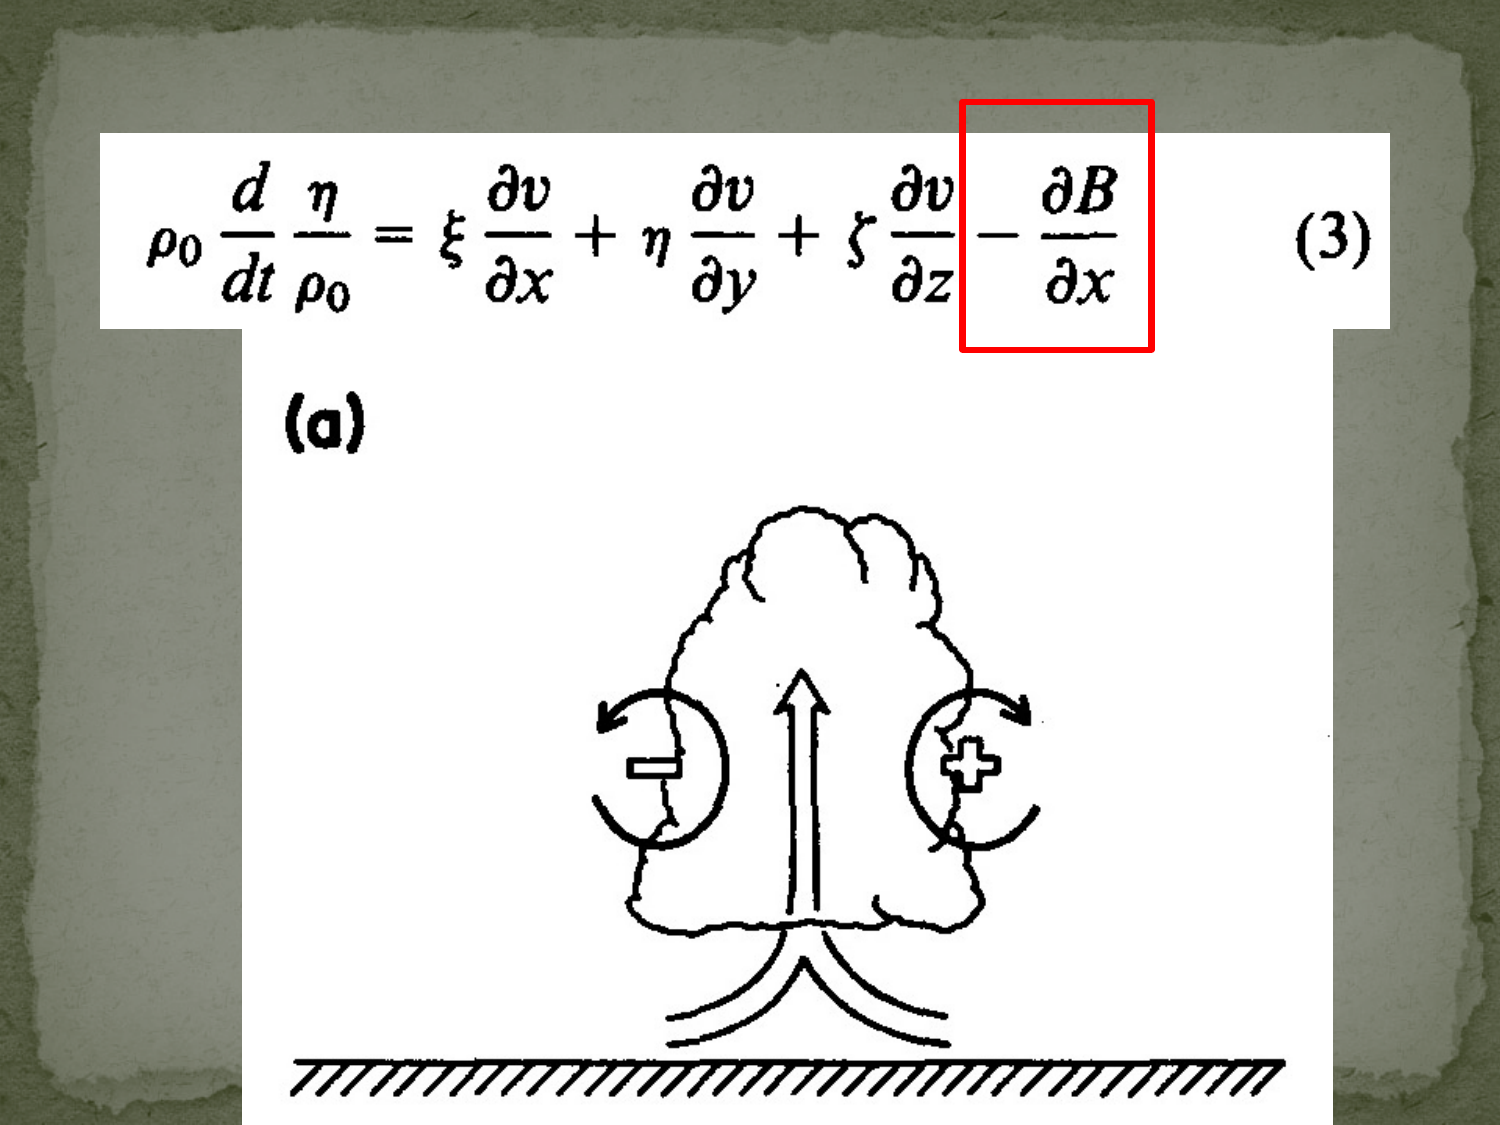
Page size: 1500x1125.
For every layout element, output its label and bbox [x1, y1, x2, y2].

text_box [959, 99, 1155, 122]
picture [100, 133, 1390, 1125]
